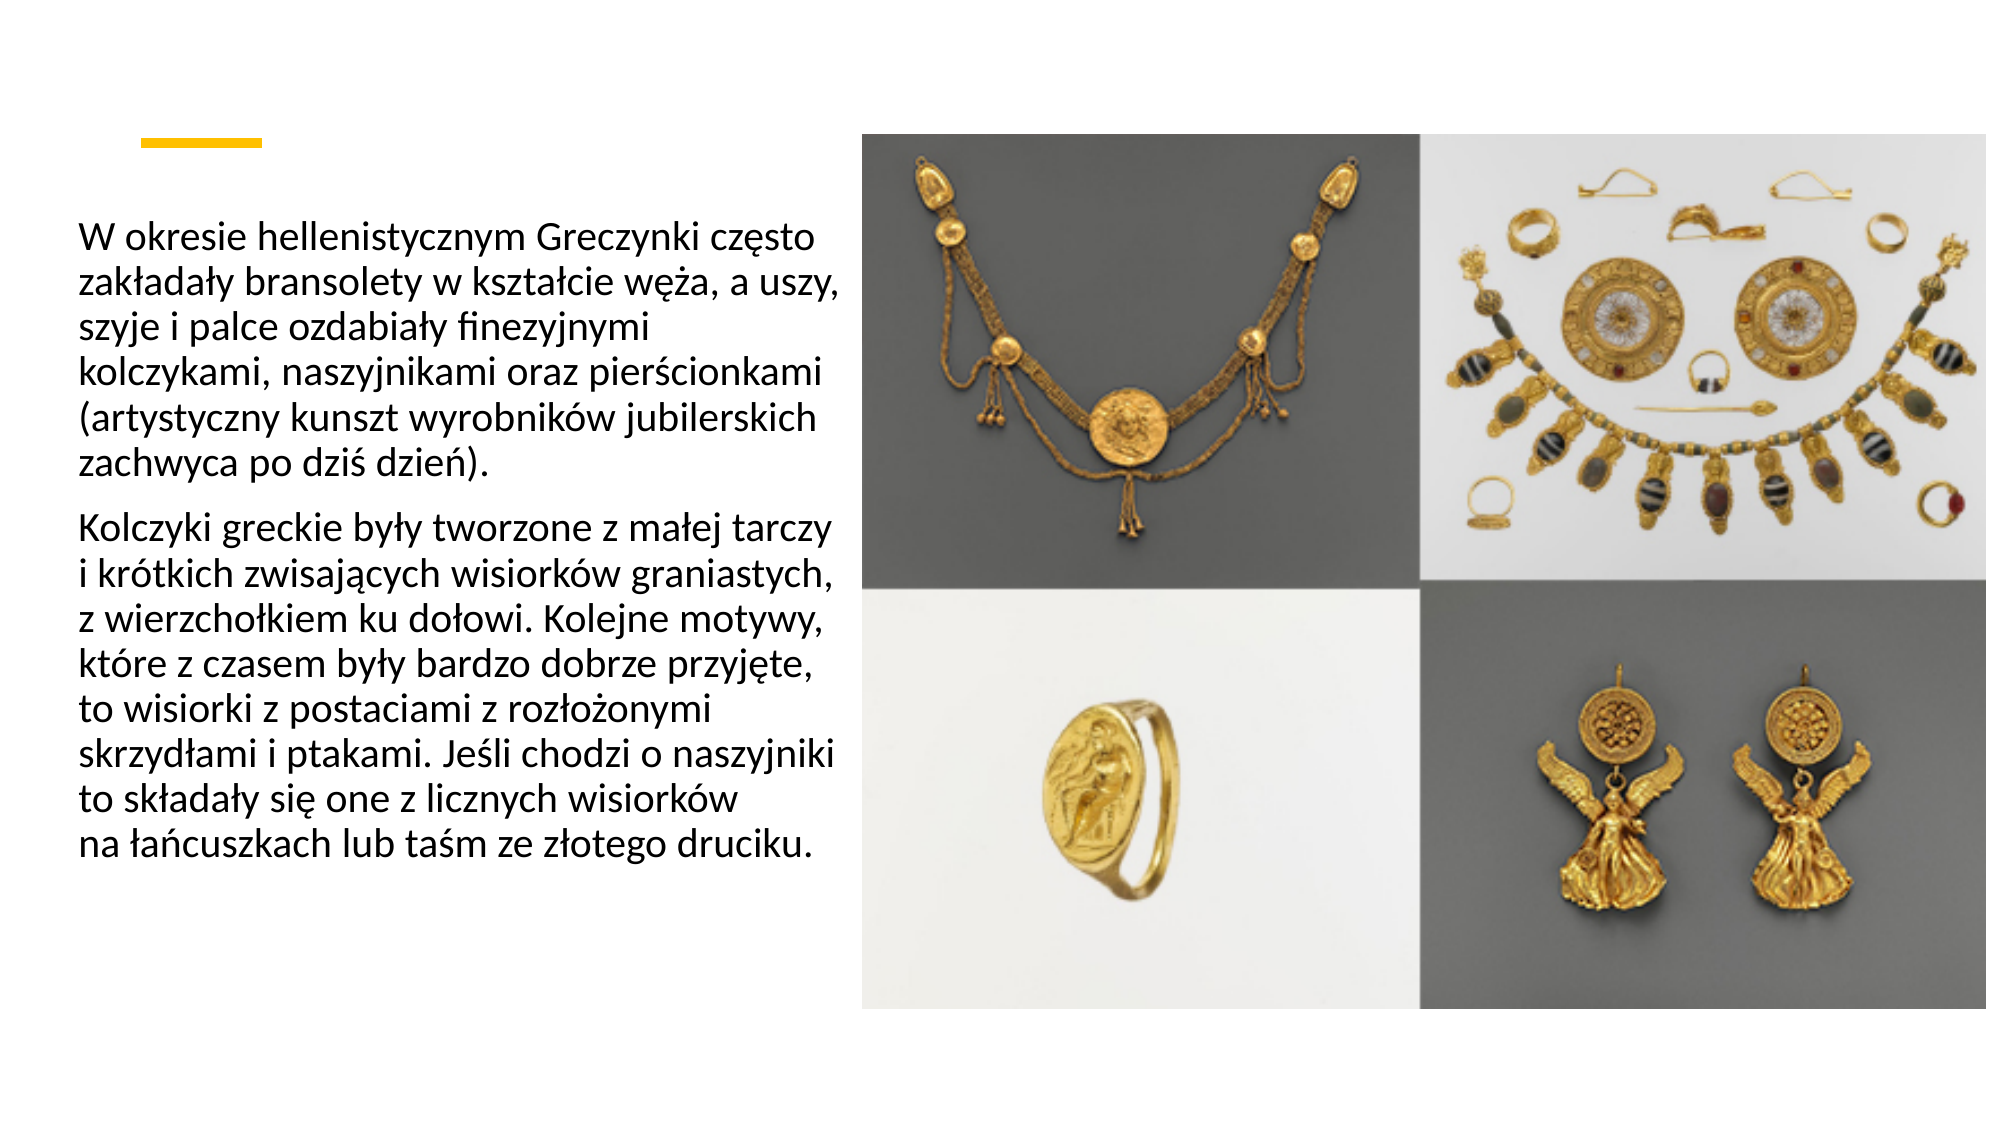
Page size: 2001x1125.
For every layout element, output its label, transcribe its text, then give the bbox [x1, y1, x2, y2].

list W okresie hellenistycznym Greczynki często zakładały bransolety w kształcie węża, a uszy, szyje i palce ozdabiały finezyjnymi kolczykami, naszyjnikami oraz pierścionkami (artystyczny kunszt wyrobników jubilerskich zachwyca po dziś dzień). Kolczyki greckie były tworzone z małej tarczy i krótkich zwisających wisiorków graniastych, z wierzchołkiem ku dołowi. Kolejne motywy, które z czasem były bardzo dobrze przyjęte, to wisiorki z postaciami z rozłożonymi skrzydłami i ptakami. Jeśli chodzi o naszyjniki to składały się one z licznych wisiorków na łańcuszkach lub taśm ze złotego druciku. [63, 207, 862, 1010]
picture [862, 134, 1986, 1009]
